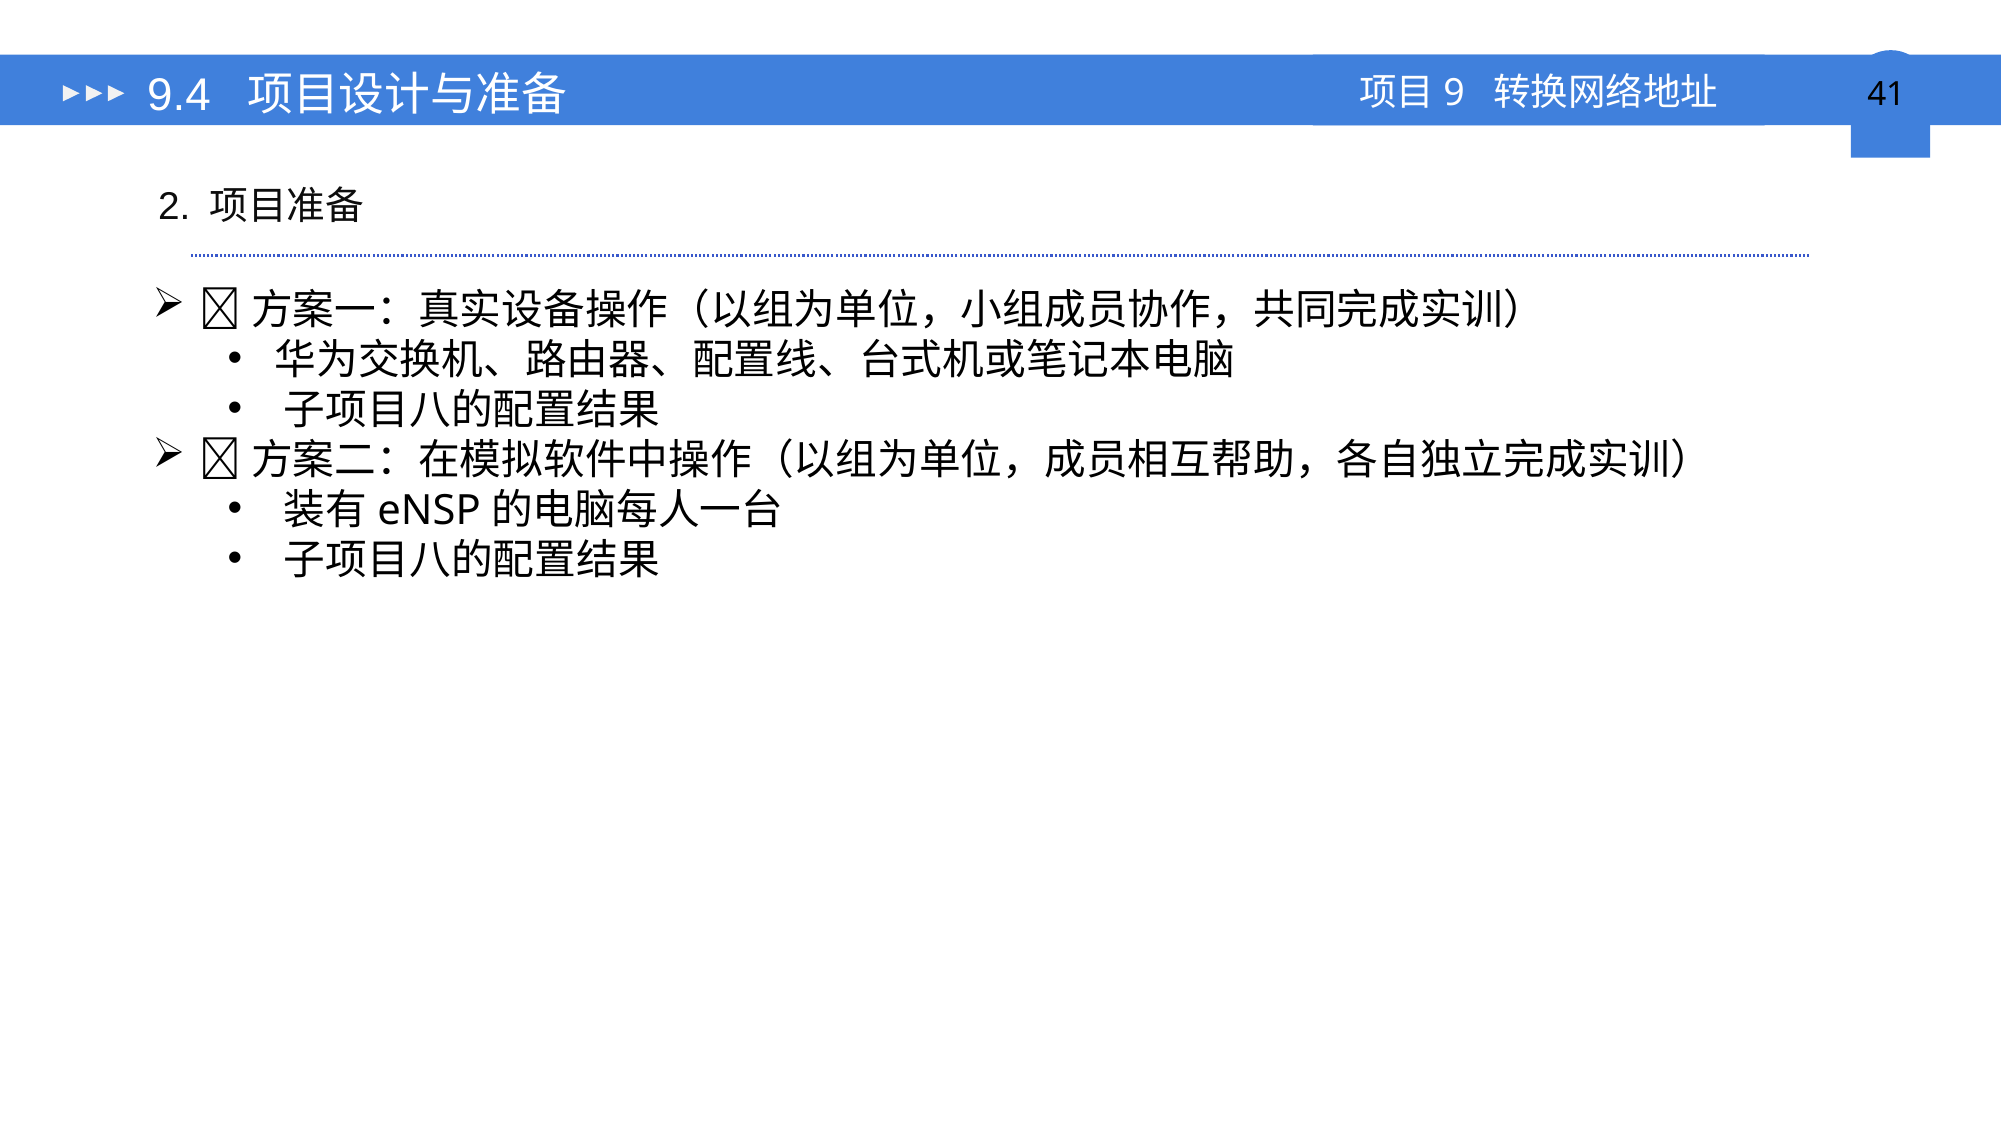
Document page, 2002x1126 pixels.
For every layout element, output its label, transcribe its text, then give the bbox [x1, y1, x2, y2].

title 9.4 项目设计与准备 [127, 59, 1207, 126]
list 2. 项目准备 [138, 161, 1901, 238]
text_box 方案一：真实设备操作（以组为单位，小组成员协作，共同完成实训） 华为交换机、路由器、配置线、台式机或笔记本电脑 子项目八的配置结果 方案二：在模拟软件中操作（以组为单位，成员相互帮助，各自独立完成实训） 装有eNSP的电脑每人一台 子项目八的配置结果 [137, 275, 1830, 590]
